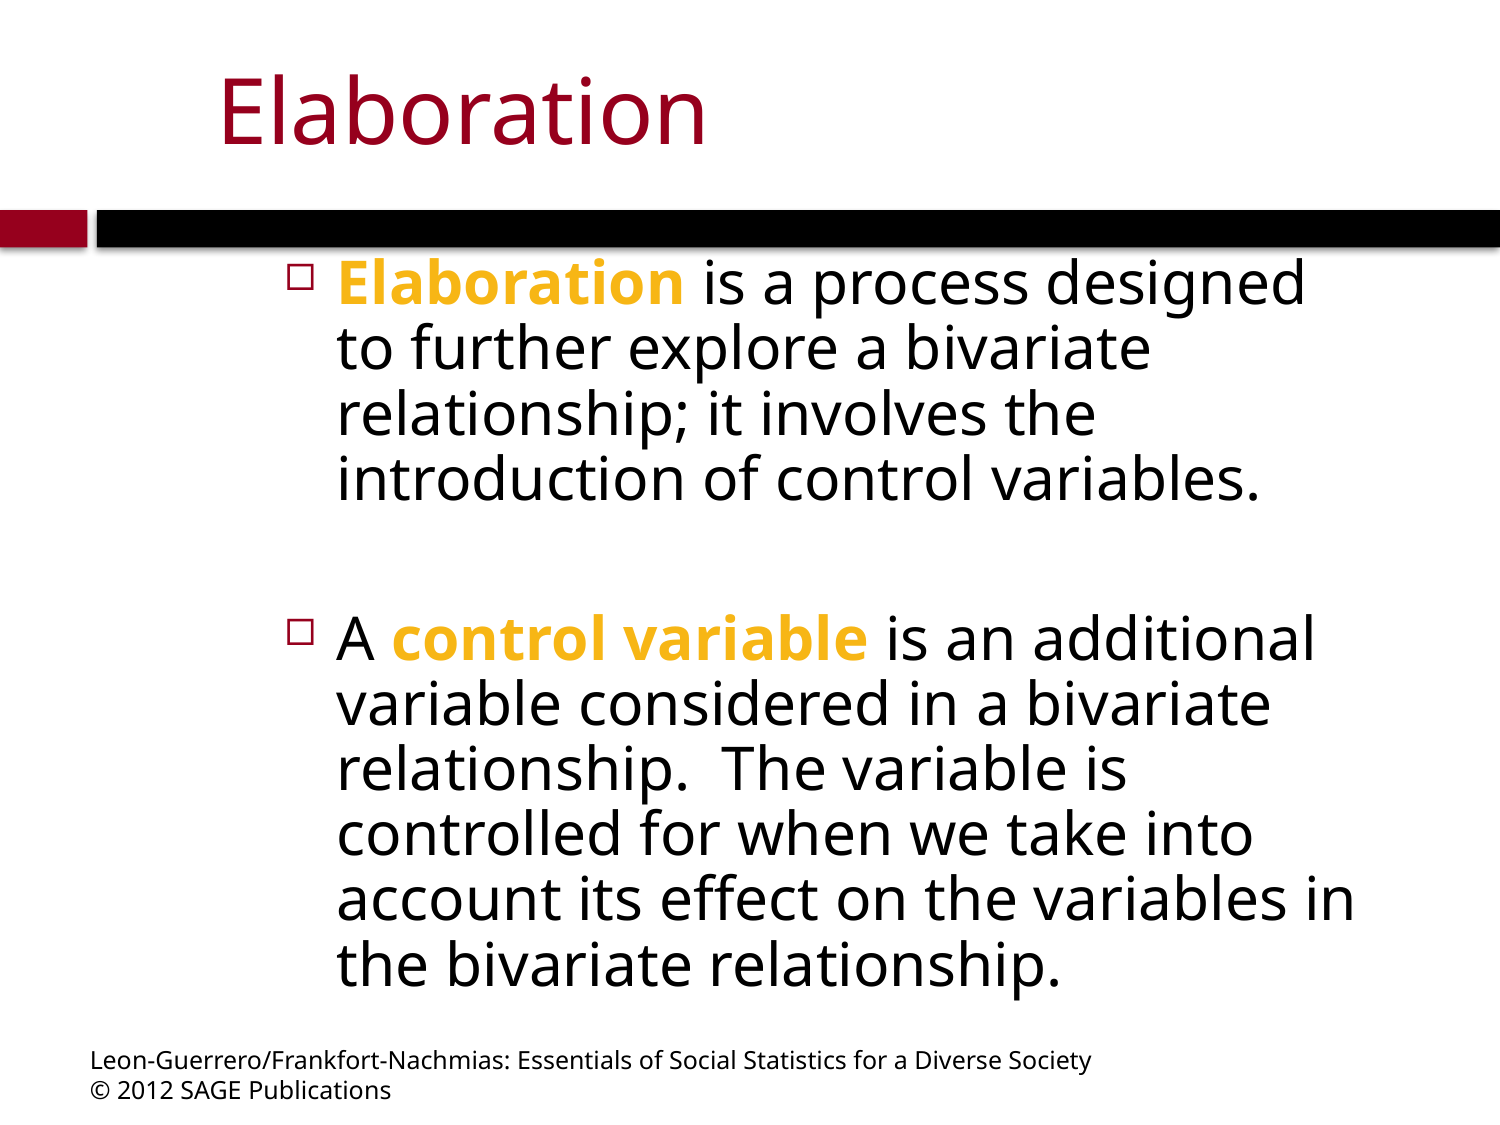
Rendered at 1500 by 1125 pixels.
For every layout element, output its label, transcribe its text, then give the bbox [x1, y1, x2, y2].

title Elaboration [201, 39, 1477, 177]
list Elaboration is a process designed to further explore a bivariate relationship; it involves the introduction of control variables. A control variable is an additional variable considered in a bivariate relationship. The variable is controlled for when we take into account its effect on the variables in the bivariate relationship. [269, 245, 1385, 1000]
